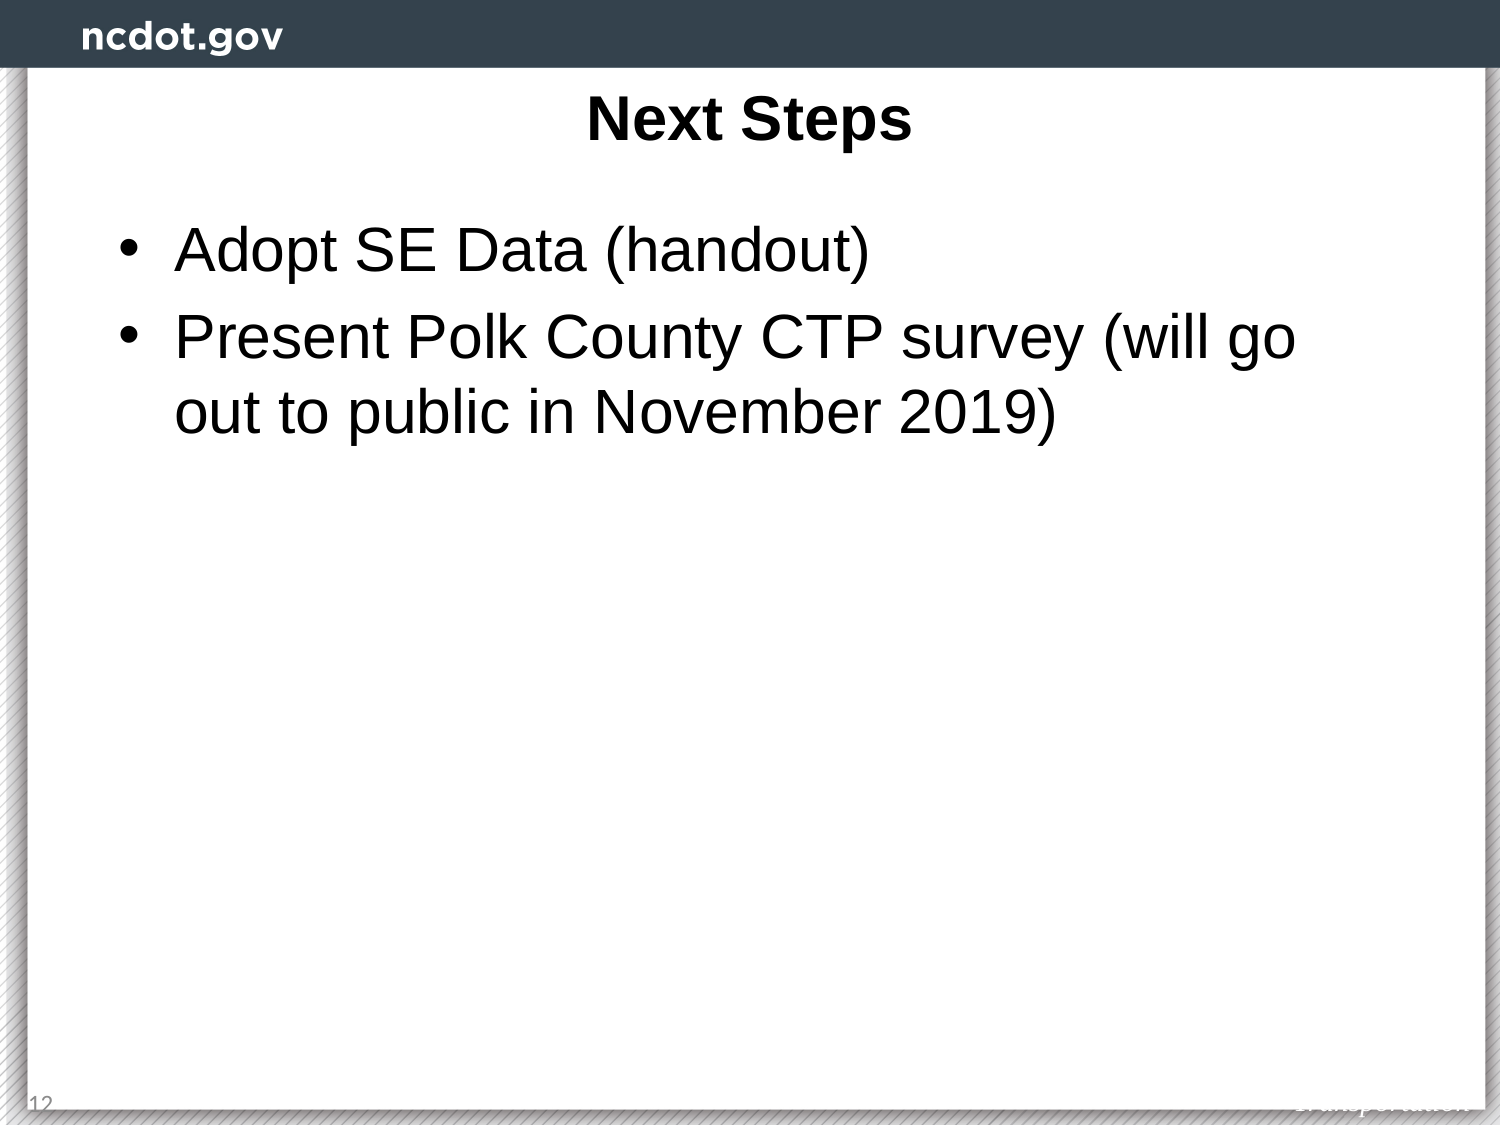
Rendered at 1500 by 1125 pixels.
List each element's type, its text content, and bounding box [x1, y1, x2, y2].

slide_number 12 [12, 1091, 351, 1114]
picture [0, 0, 1500, 1125]
list Adopt SE Data (handout) Present Polk County CTP survey (will go out to public in November 2019) [103, 201, 1397, 1025]
title Next Steps [103, 69, 1397, 161]
